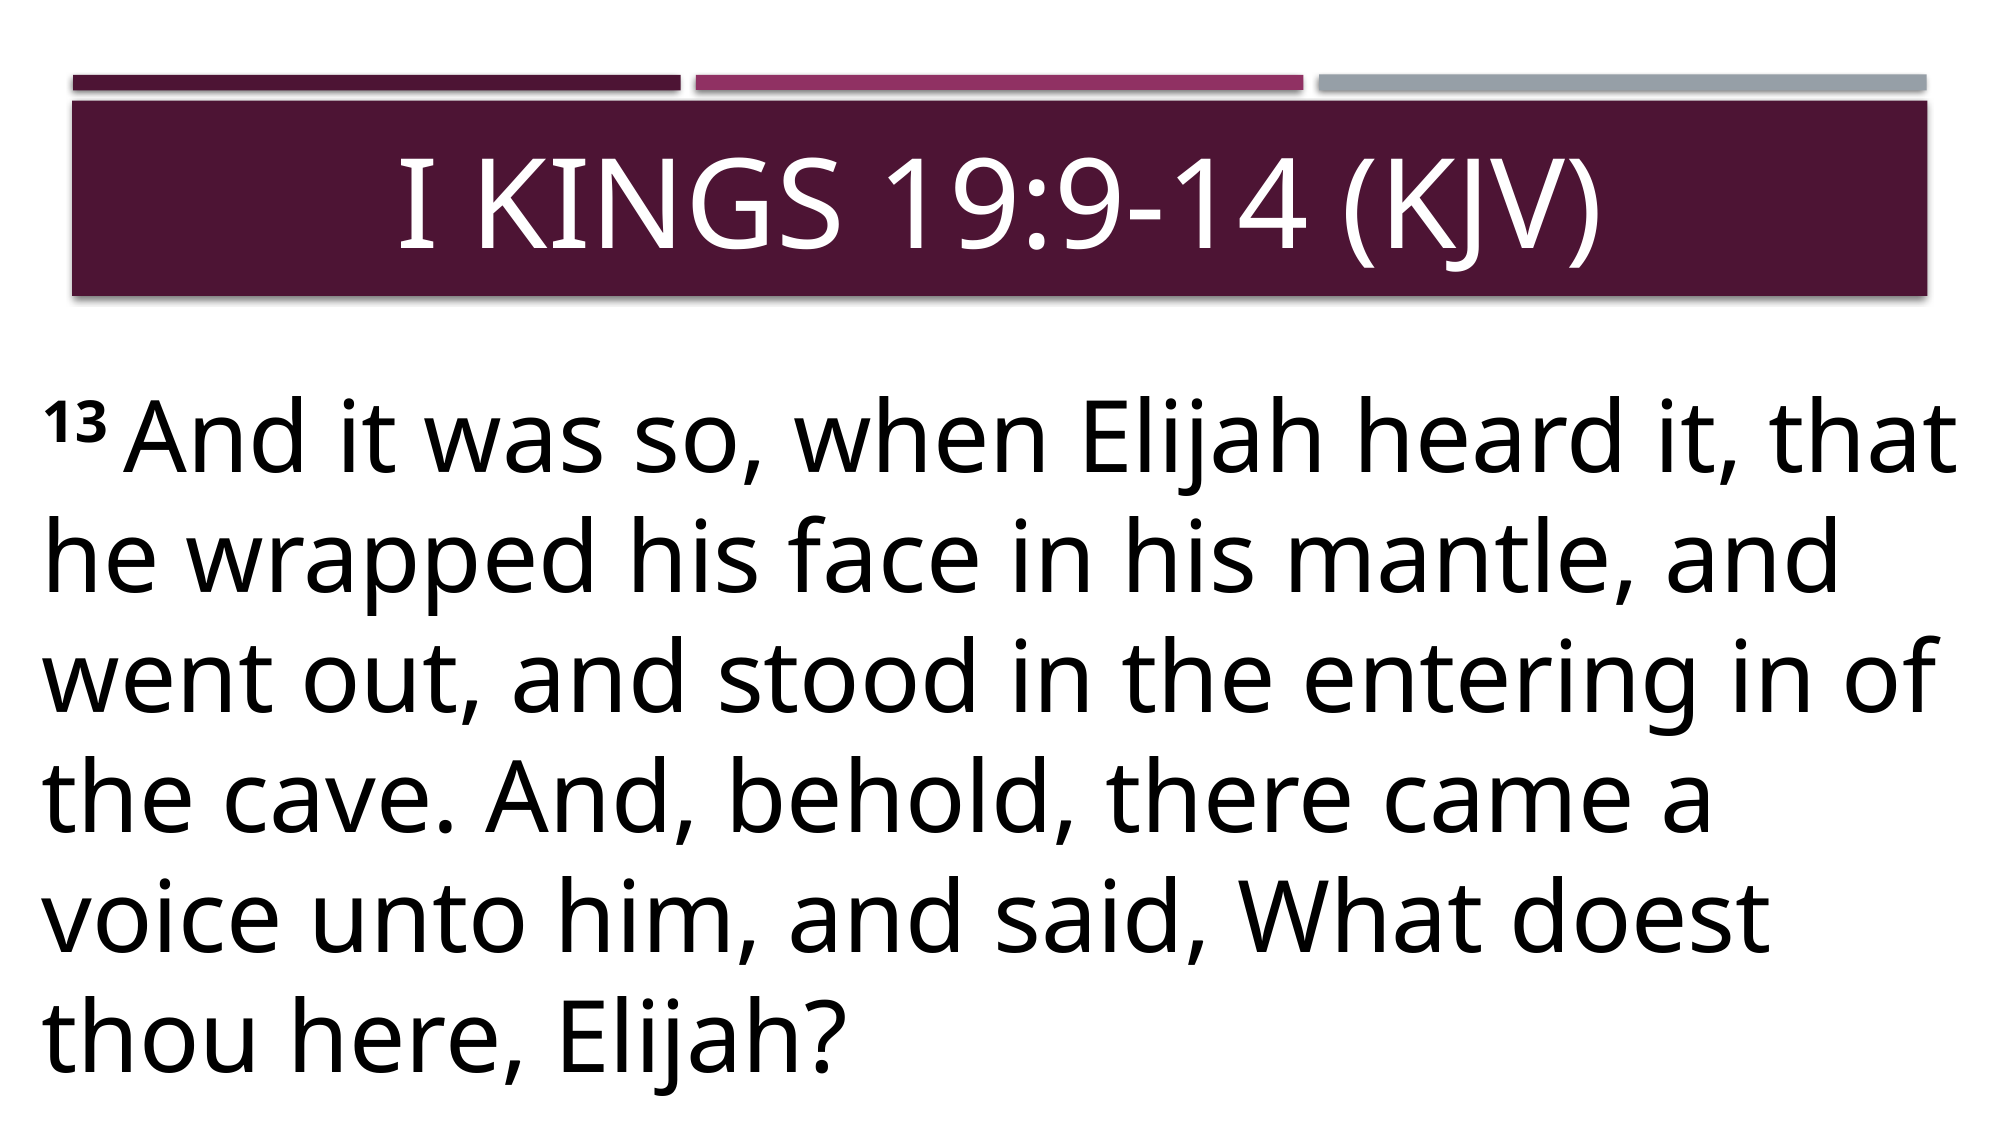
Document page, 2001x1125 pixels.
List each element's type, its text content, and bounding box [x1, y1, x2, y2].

title I Kings 19:9-14 (KJV) [95, 115, 1905, 282]
list 13 And it was so, when Elijah heard it, that he wrapped his face in his mantle, and went out, and stood in the entering in of the cave. And, behold, there came a voice unto him, and said, What doest thou here, Elijah? [26, 357, 1979, 1108]
